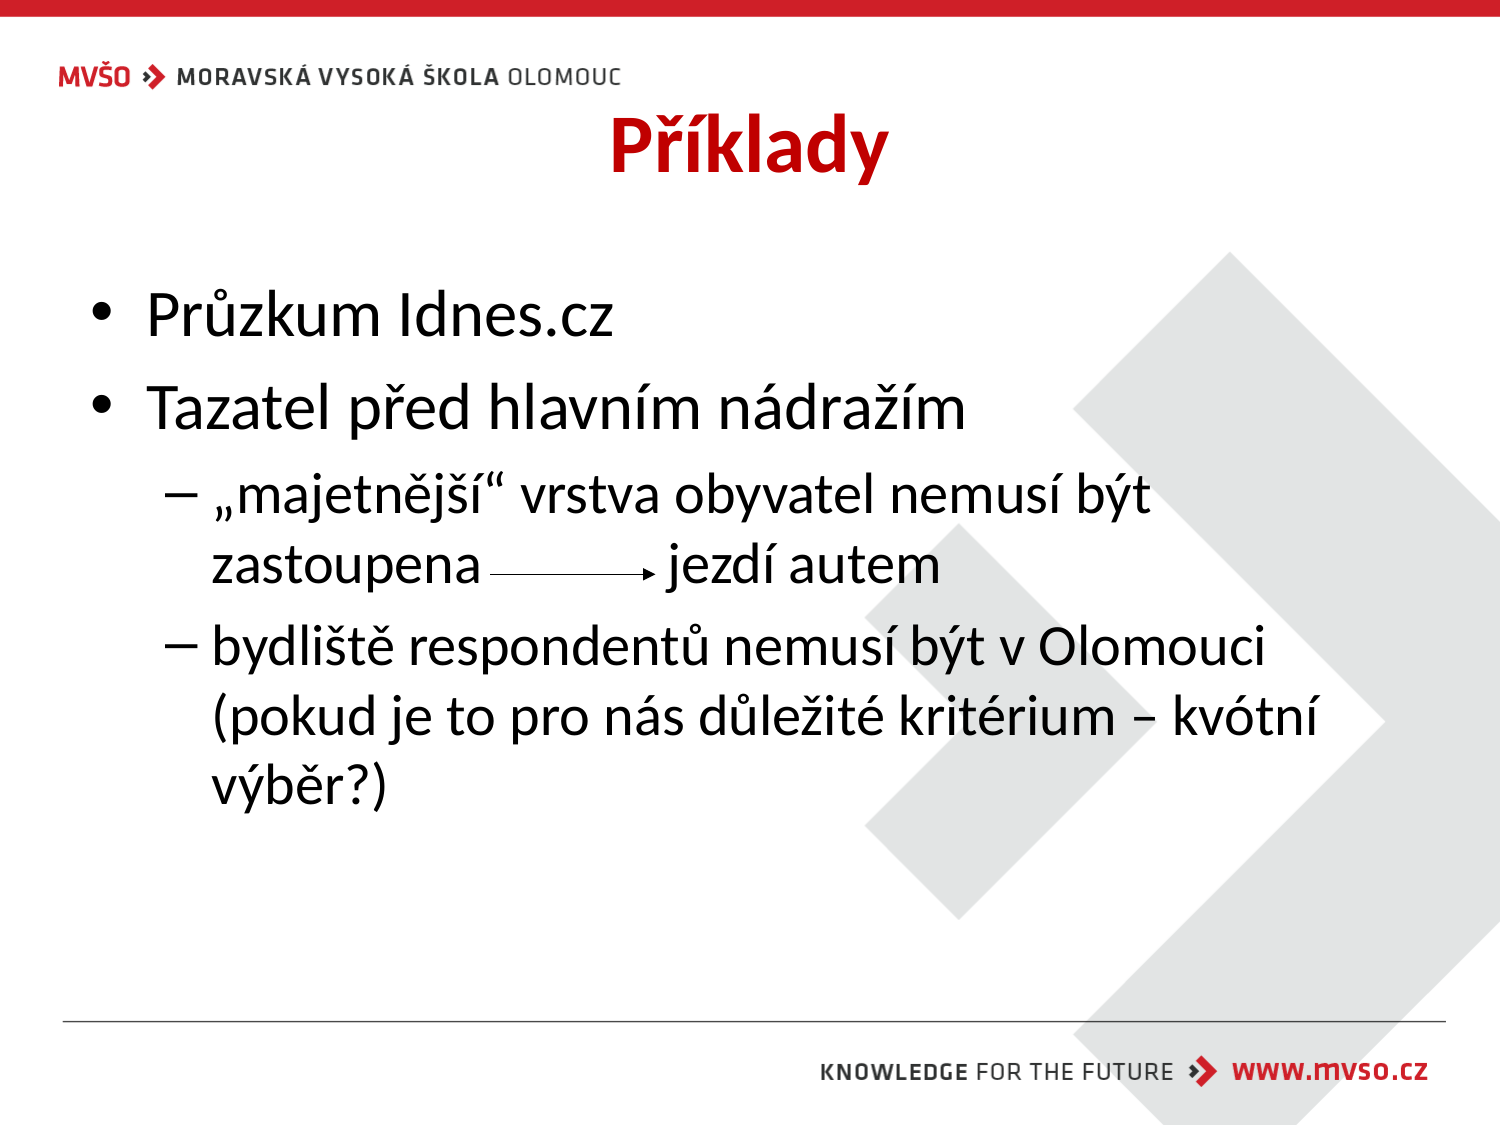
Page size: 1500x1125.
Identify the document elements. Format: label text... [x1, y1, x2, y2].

list Průzkum Idnes.cz Tazatel před hlavním nádražím „majetnější“ vrstva obyvatel nemusí být zastoupena jezdí autem bydliště respondentů nemusí být v Olomouci (pokud je to pro nás důležité kritérium – kvótní výběr?) [75, 262, 1425, 1005]
picture [0, 0, 1500, 1125]
title Příklady [75, 45, 1425, 233]
